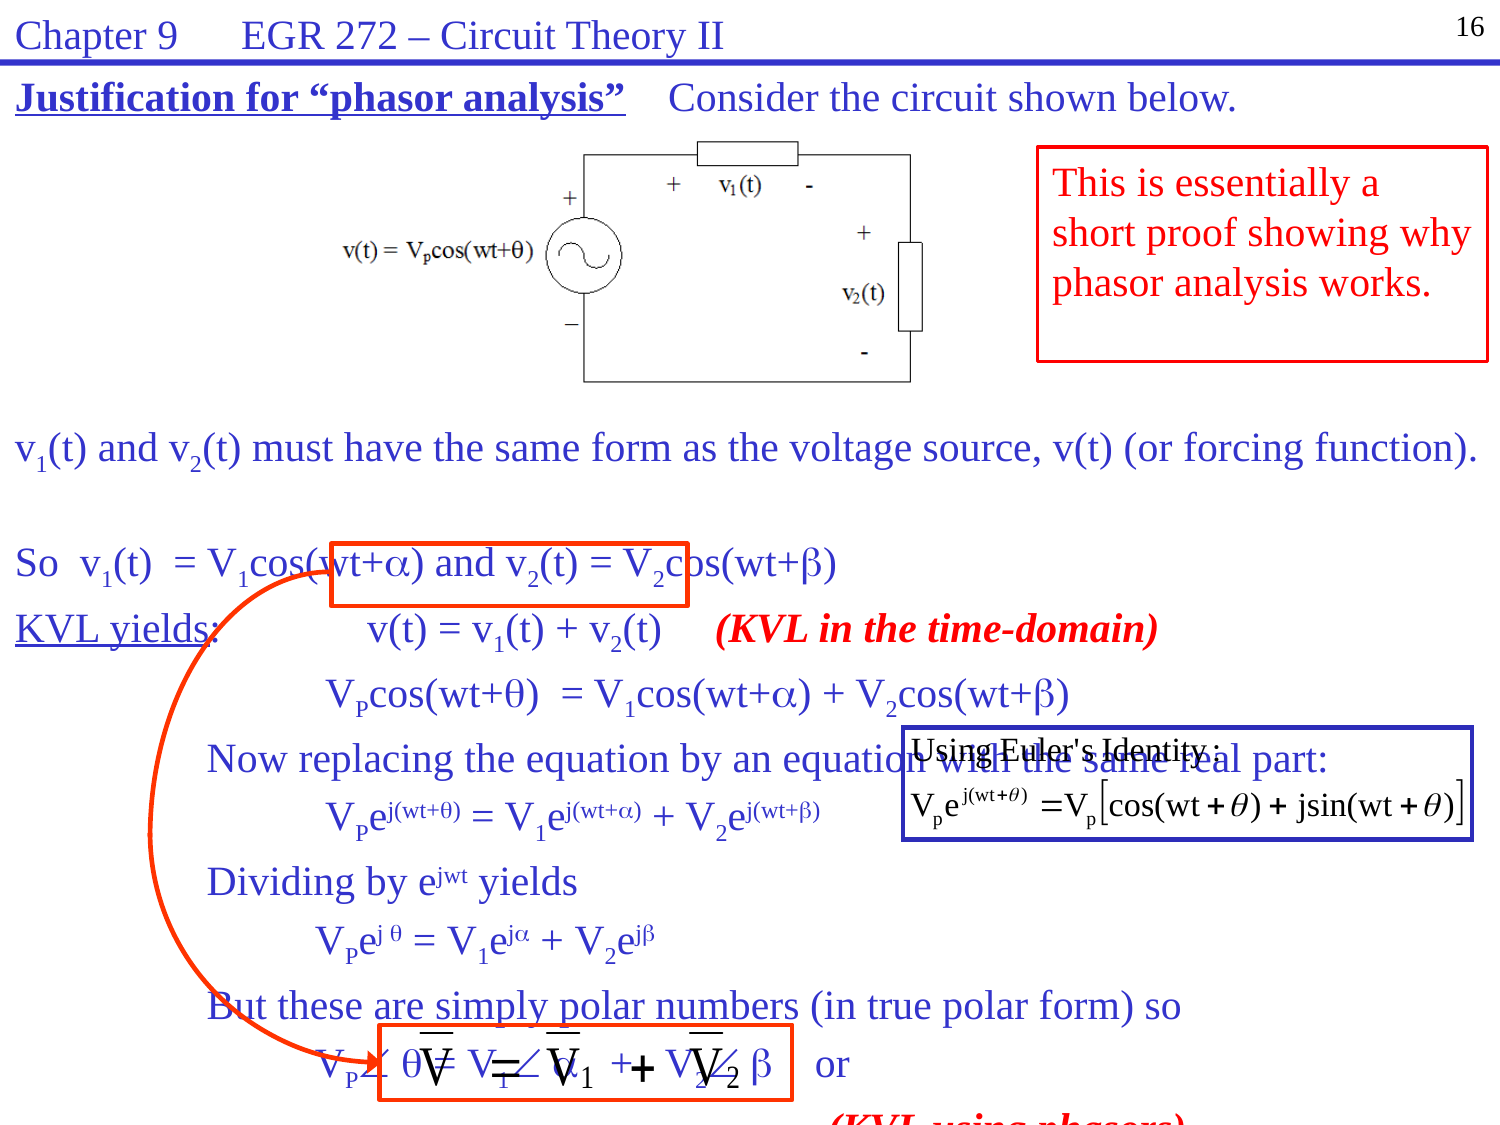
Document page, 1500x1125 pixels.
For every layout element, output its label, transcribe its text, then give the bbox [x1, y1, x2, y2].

text_box Chapter 9 EGR 272 – Circuit Theory II [0, 0, 1100, 50]
text_box [753, 1023, 794, 1102]
text_box 16 [1187, 0, 1500, 62]
text_box [329, 542, 689, 608]
text_box [149, 832, 382, 1073]
text_box [378, 1023, 408, 1102]
text_box [149, 571, 330, 838]
text_box Justification for “phasor analysis” Consider the circuit shown below. v1(t) and v2(t) must have the same form as the voltage source, v(t) (or forcing function). So v1(t) = V1cos(wt+) and v2(t) = V2cos(wt+) KVL yields: v(t) = v1(t) + v2(t) (KVL in the time-domain) VPcos(wt+) = V1cos(wt+) + V2cos(wt+) Now replacing the equation by an equation with the same real part: VPej(wt+) = V1ej(wt+) + V2ej(wt+) Dividing by ejwt yields VPej  = V1ej + V2ej But these are simply polar numbers (in true polar form) so VP  = V1  + V2  or (KVL using phasors) [0, 63, 1500, 1113]
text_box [904, 729, 1470, 838]
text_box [412, 1019, 751, 1100]
text_box This is essentially a short proof showing why phasor analysis works. [1037, 146, 1488, 362]
picture [337, 137, 938, 390]
